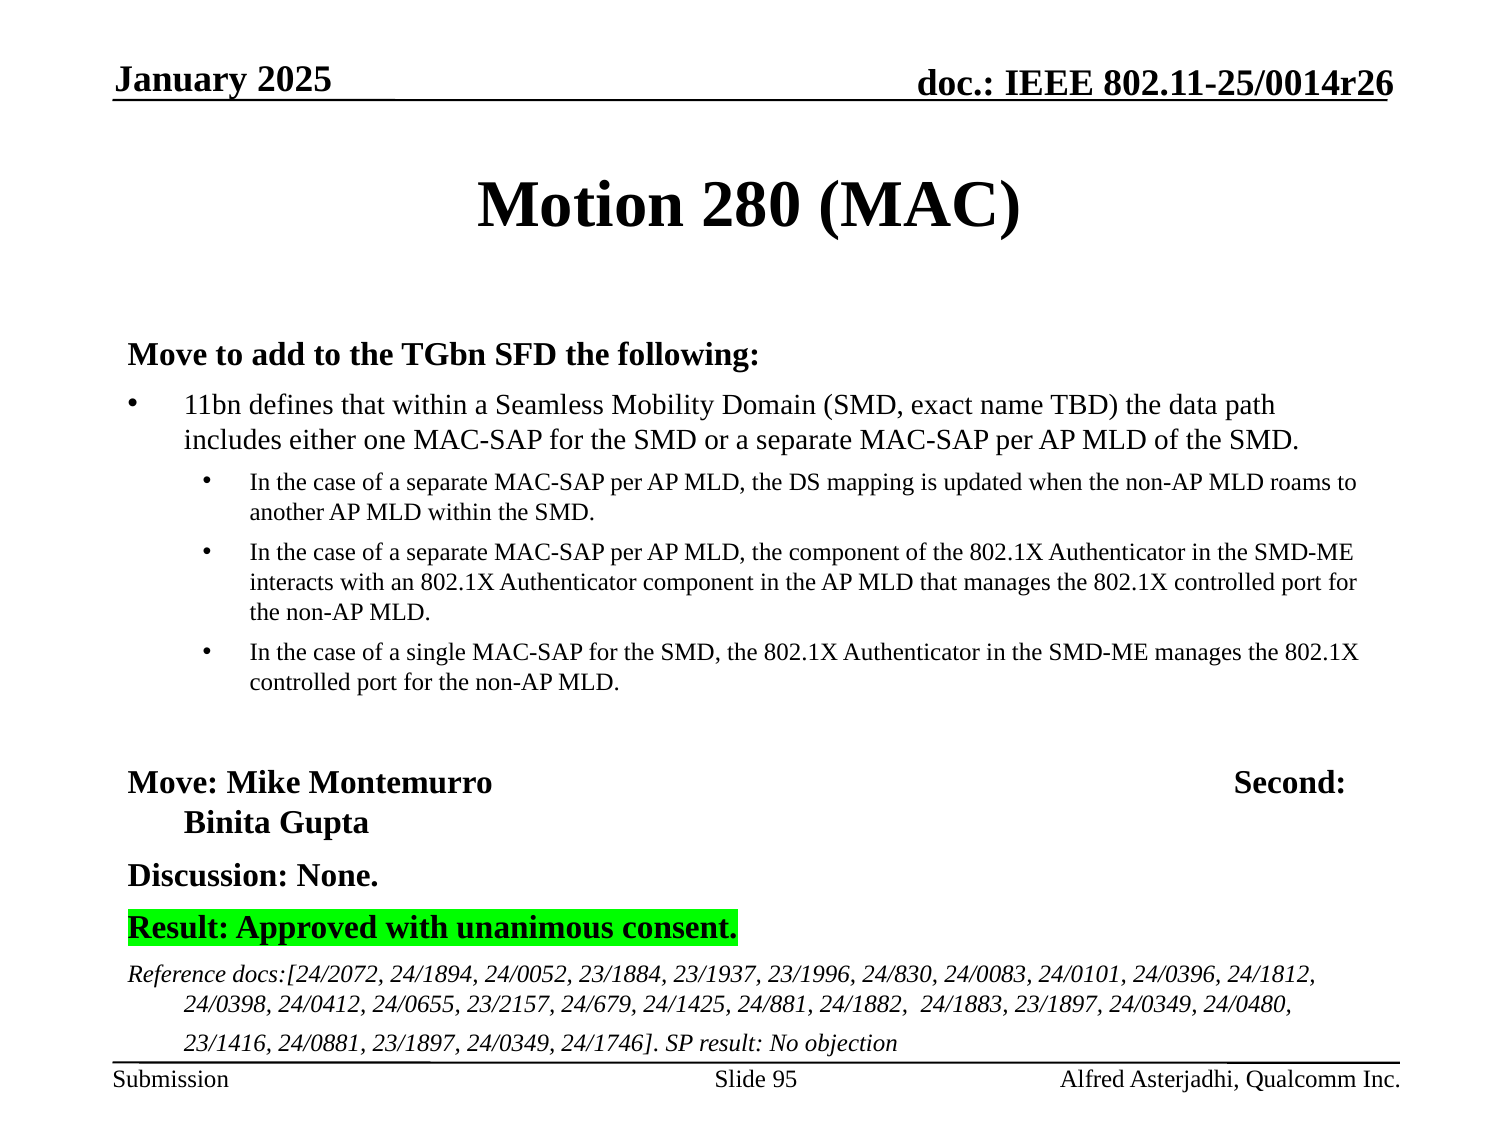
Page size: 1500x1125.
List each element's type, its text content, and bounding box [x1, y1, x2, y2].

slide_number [114, 54, 423, 100]
footer Alfred Asterjadhi, Qualcomm Inc. [878, 1061, 1402, 1093]
slide_number Slide 95 [712, 1061, 800, 1123]
title Motion 280 (MAC) [112, 112, 1388, 288]
list Move to add to the TGbn SFD the following: 11bn defines that within a Seamless Mobility Domain (SMD, exact name TBD) the data path includes either one MAC-SAP for the SMD or a separate MAC-SAP per AP MLD of the SMD. In the case of a separate MAC-SAP per AP MLD, the DS mapping is updated when the non-AP MLD roams to another AP MLD within the SMD. In the case of a separate MAC-SAP per AP MLD, the component of the 802.1X Authenticator in the SMD-ME interacts with an 802.1X Authenticator component in the AP MLD that manages the 802.1X controlled port for the non-AP MLD. In the case of a single MAC-SAP for the SMD, the 802.1X Authenticator in the SMD-ME manages the 802.1X controlled port for the non-AP MLD. Move: Mike Montemurro Second: Binita Gupta Discussion: None. Result: Approved with unanimous consent. Reference docs:[24/2072, 24/1894, 24/0052, 23/1884, 23/1937, 23/1996, 24/830, 24/0083, 24/0101, 24/0396, 24/1812, 24/0398, 24/0412, 24/0655, 23/2157, 24/679, 24/1425, 24/881, 24/1882, 24/1883, 23/1897, 24/0349, 24/0480, 23/1416, 24/0881, 23/1897, 24/0349, 24/1746]. SP result: No objection [112, 324, 1388, 1063]
